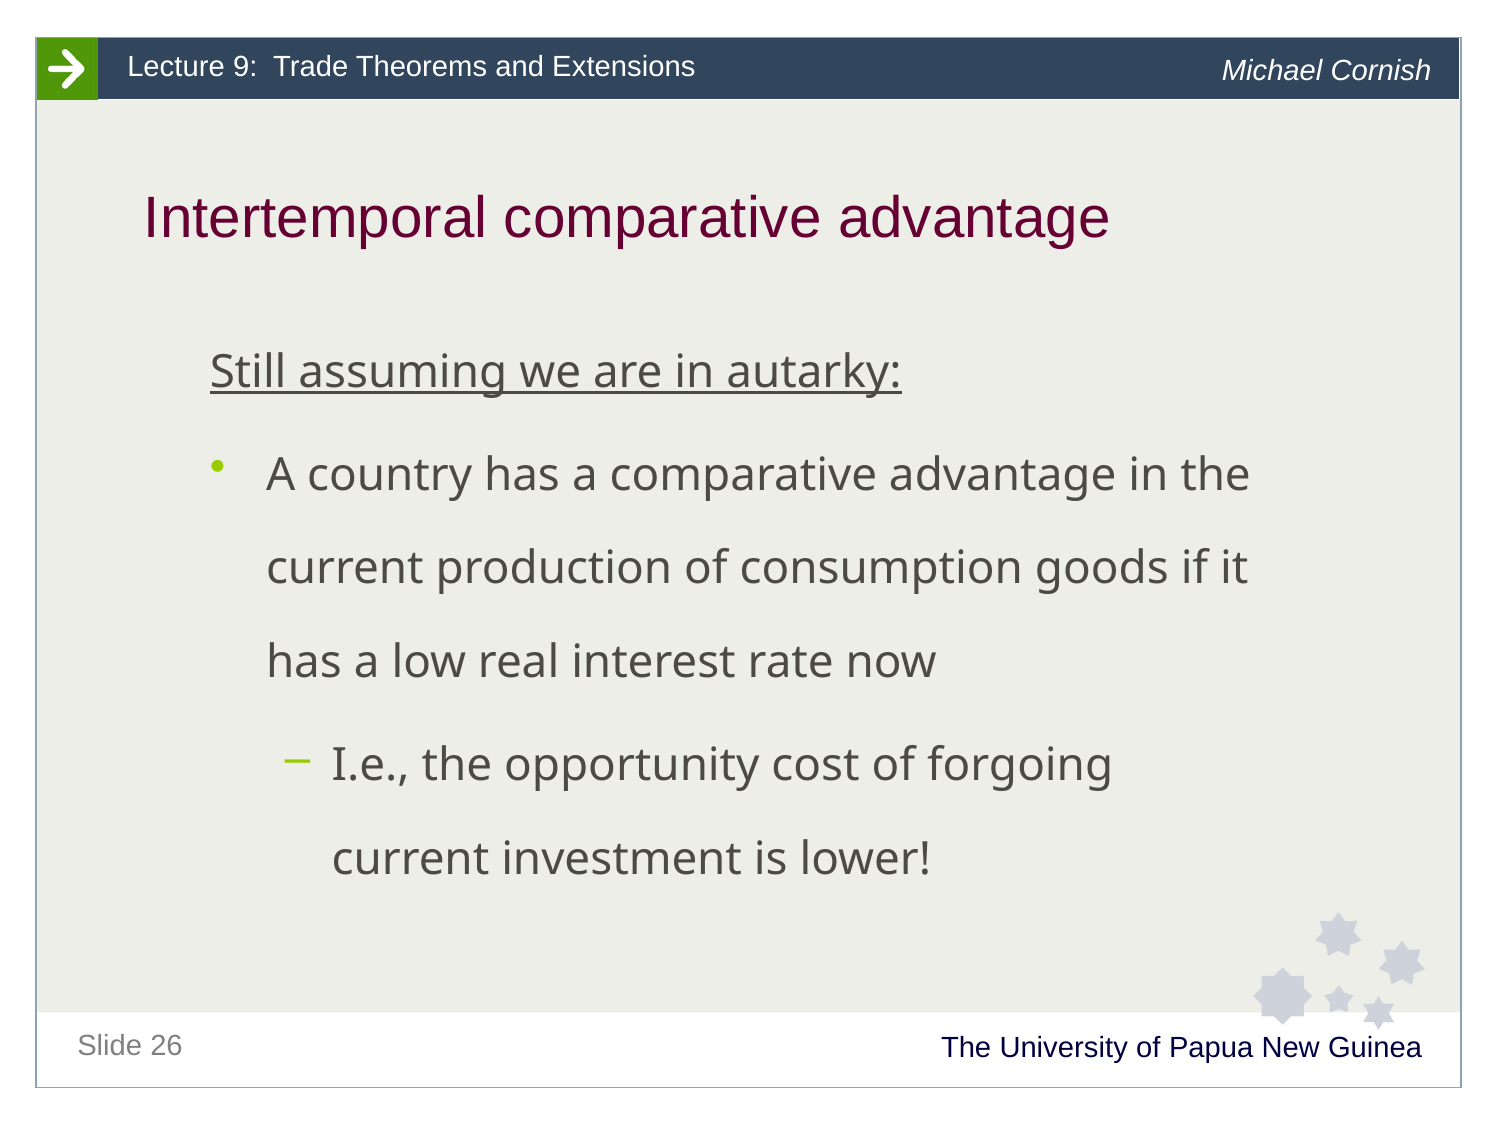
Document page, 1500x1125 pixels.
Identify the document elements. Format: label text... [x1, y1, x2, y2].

picture [37, 38, 98, 100]
title Intertemporal comparative advantage [128, 187, 1348, 300]
list Still assuming we are in autarky: A country has a comparative advantage in the current production of consumption goods if it has a low real interest rate now I.e., the opportunity cost of forgoing current investment is lower! [194, 278, 1282, 815]
picture [1253, 912, 1425, 1030]
